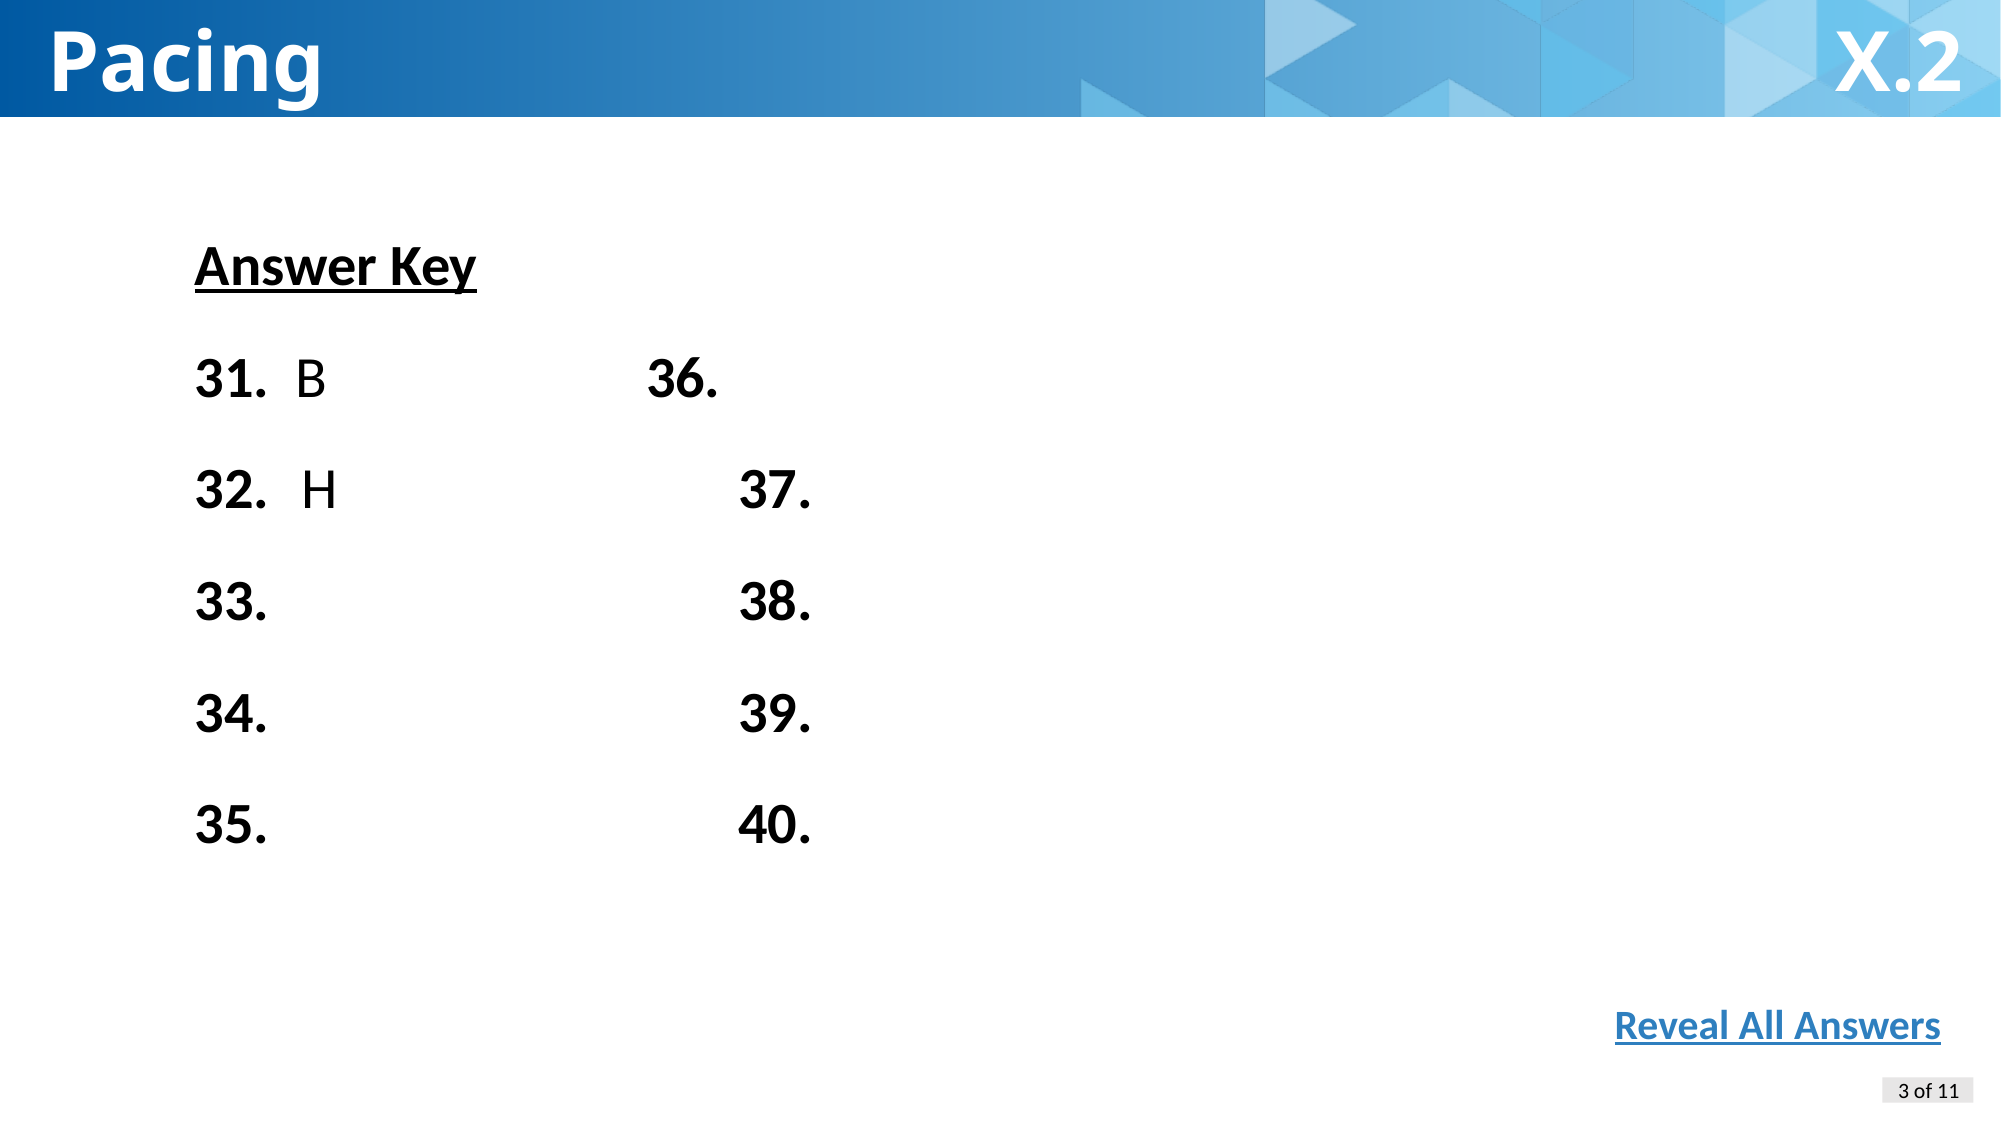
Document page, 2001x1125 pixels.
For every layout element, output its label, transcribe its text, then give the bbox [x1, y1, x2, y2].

text_box Reveal All Answers [1612, 990, 1957, 1047]
text_box Answer Key 31. B 36. 32. H 37. 33. 38. 34. 39. 35. 40. [179, 219, 1785, 863]
text_box [0, 0, 2000, 118]
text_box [1876, 1076, 1981, 1104]
text_box Pacing [32, 11, 720, 117]
picture [990, 0, 2000, 117]
